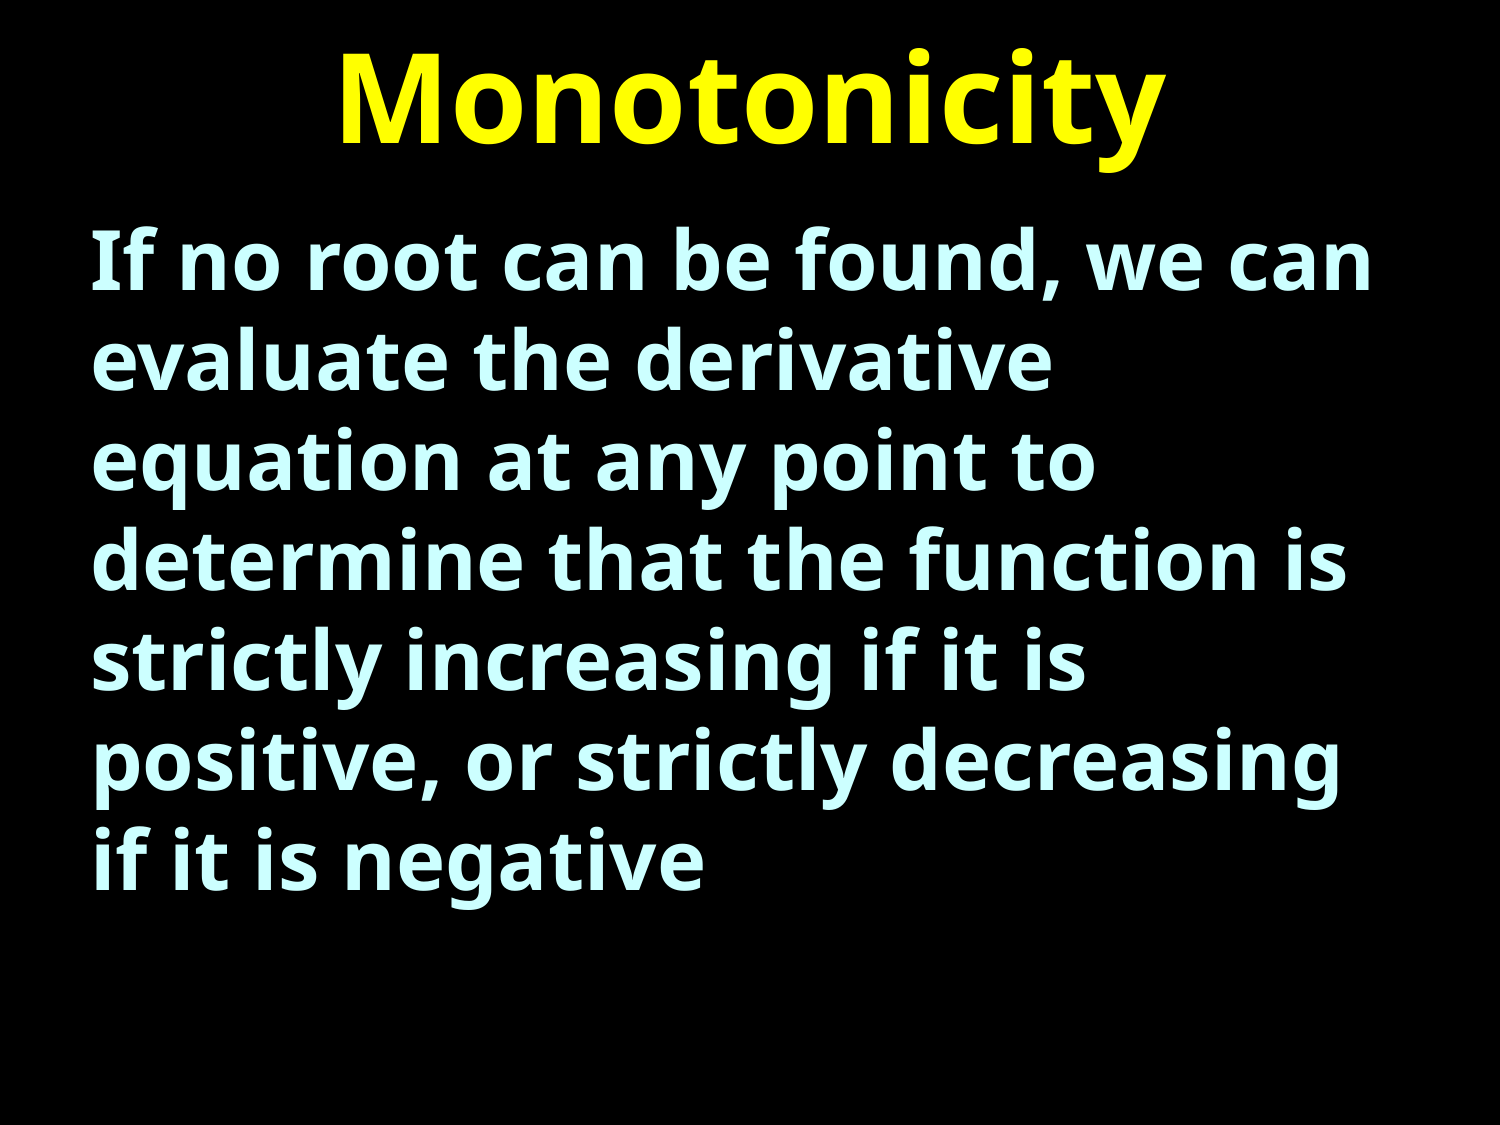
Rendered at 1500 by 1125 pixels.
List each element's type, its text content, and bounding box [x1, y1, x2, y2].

title Monotonicity [0, 0, 1500, 188]
list If no root can be found, we can evaluate the derivative equation at any point to determine that the function is strictly increasing if it is positive, or strictly decreasing if it is negative [75, 200, 1425, 1125]
